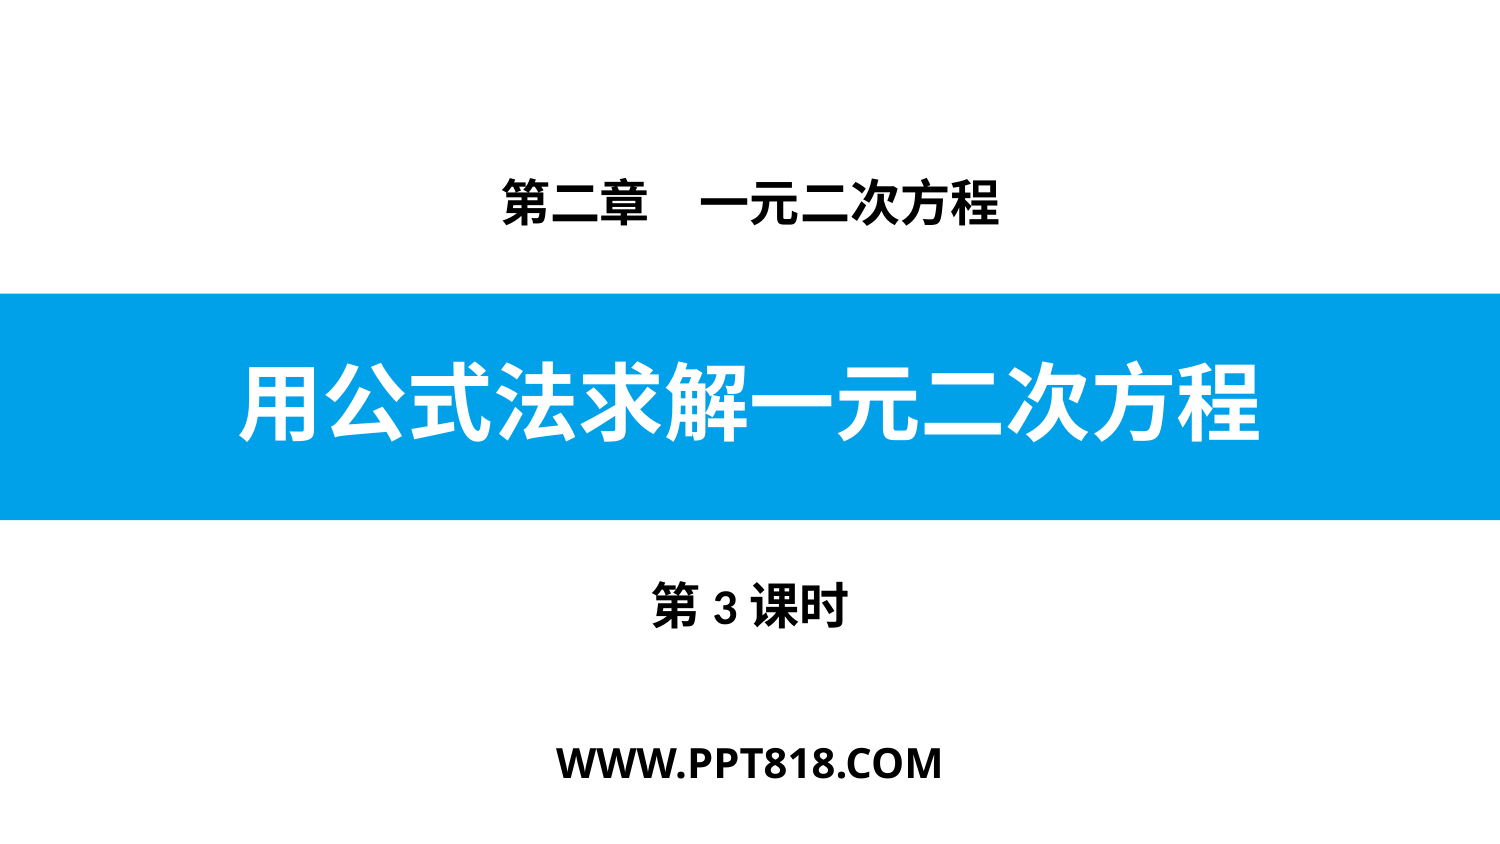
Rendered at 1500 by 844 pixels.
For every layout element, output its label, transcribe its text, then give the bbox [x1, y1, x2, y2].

text_box 第二章 一元二次方程 [0, 91, 1500, 319]
title 用公式法求解一元二次方程 [0, 319, 1500, 521]
text_box 第3课时 [0, 566, 1500, 642]
text_box WWW.PPT818.COM [0, 724, 1500, 794]
